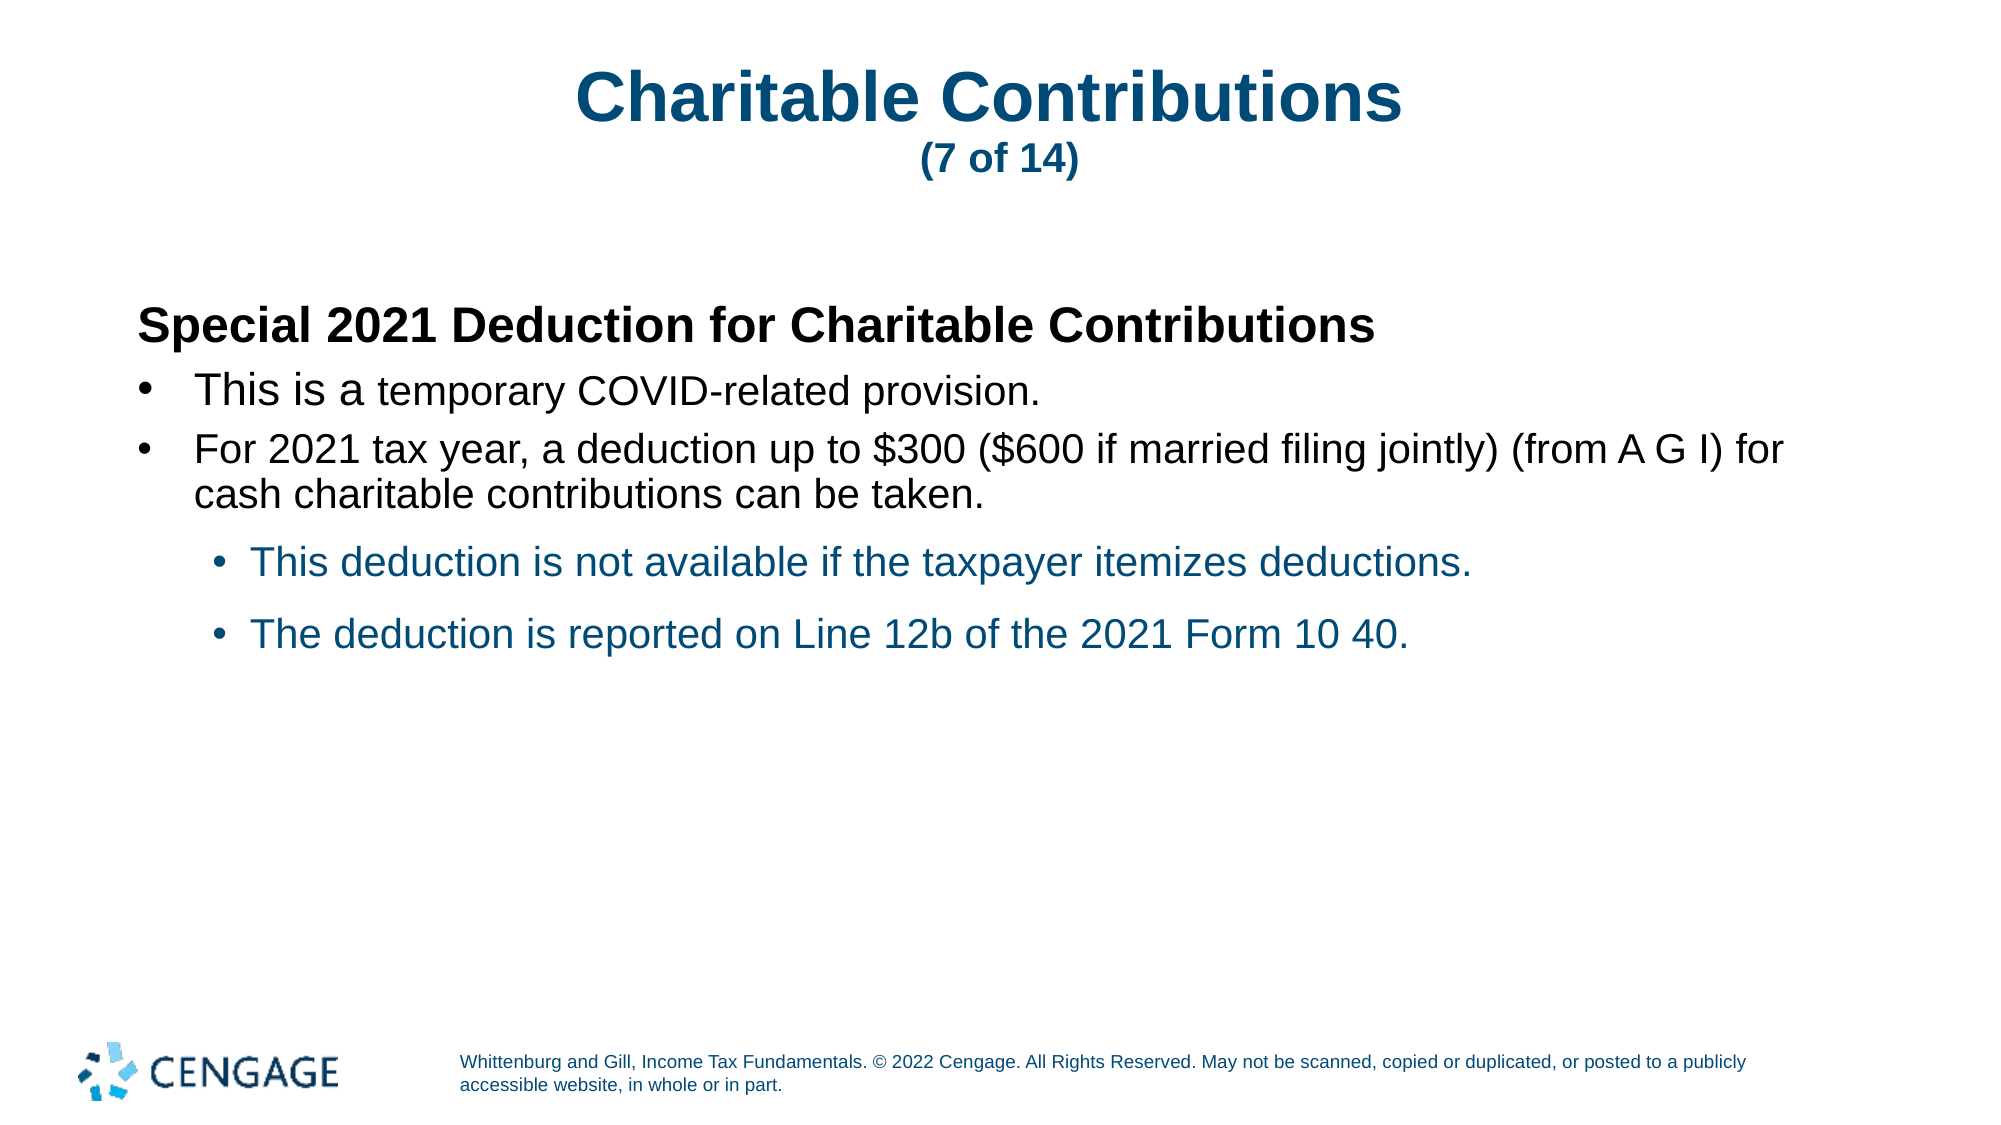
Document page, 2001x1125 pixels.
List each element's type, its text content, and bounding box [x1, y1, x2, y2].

list Special 2021 Deduction for Charitable Contributions This is a temporary COVID-related provision. For 2021 tax year, a deduction up to $300 ($600 if married filing jointly) (from A G I) for cash charitable contributions can be taken. This deduction is not available if the taxpayer itemizes deductions. The deduction is reported on Line 12b of the 2021 Form 10 40. [137, 299, 1863, 1014]
picture [78, 1042, 338, 1101]
title Charitable Contributions (7 of 14) [137, 59, 1863, 171]
